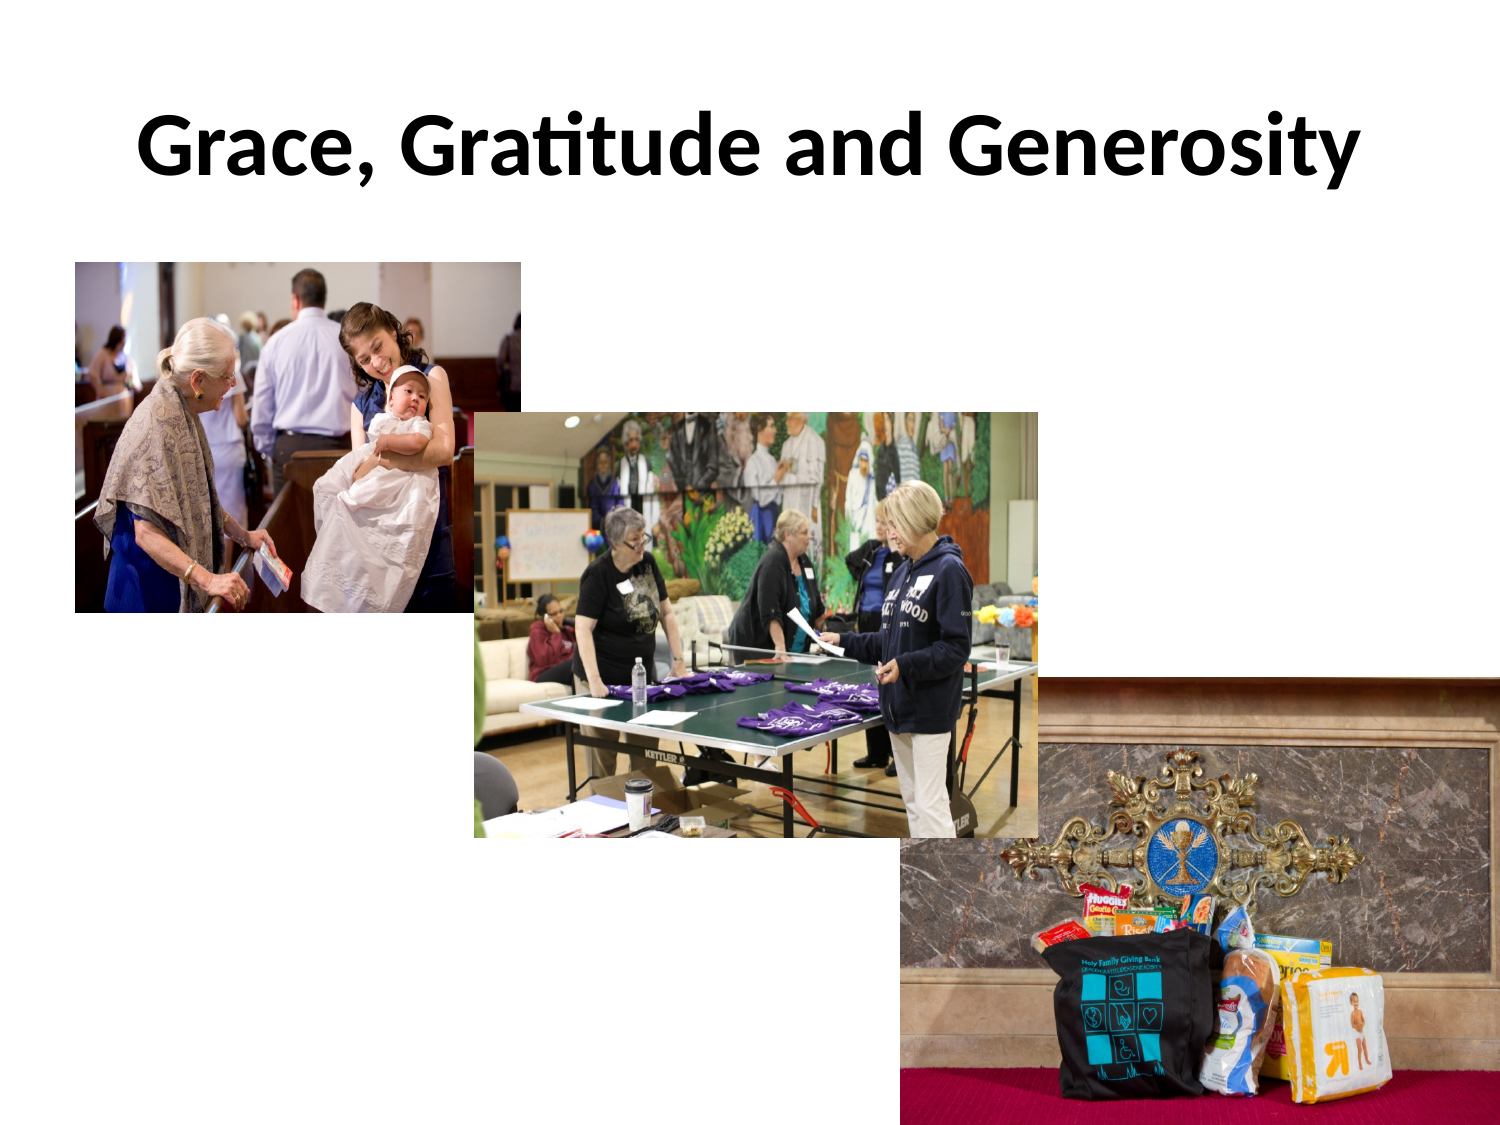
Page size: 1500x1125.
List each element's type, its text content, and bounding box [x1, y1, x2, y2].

title Grace, Gratitude and Generosity [75, 45, 1425, 233]
picture [474, 412, 1500, 1125]
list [74, 262, 521, 613]
